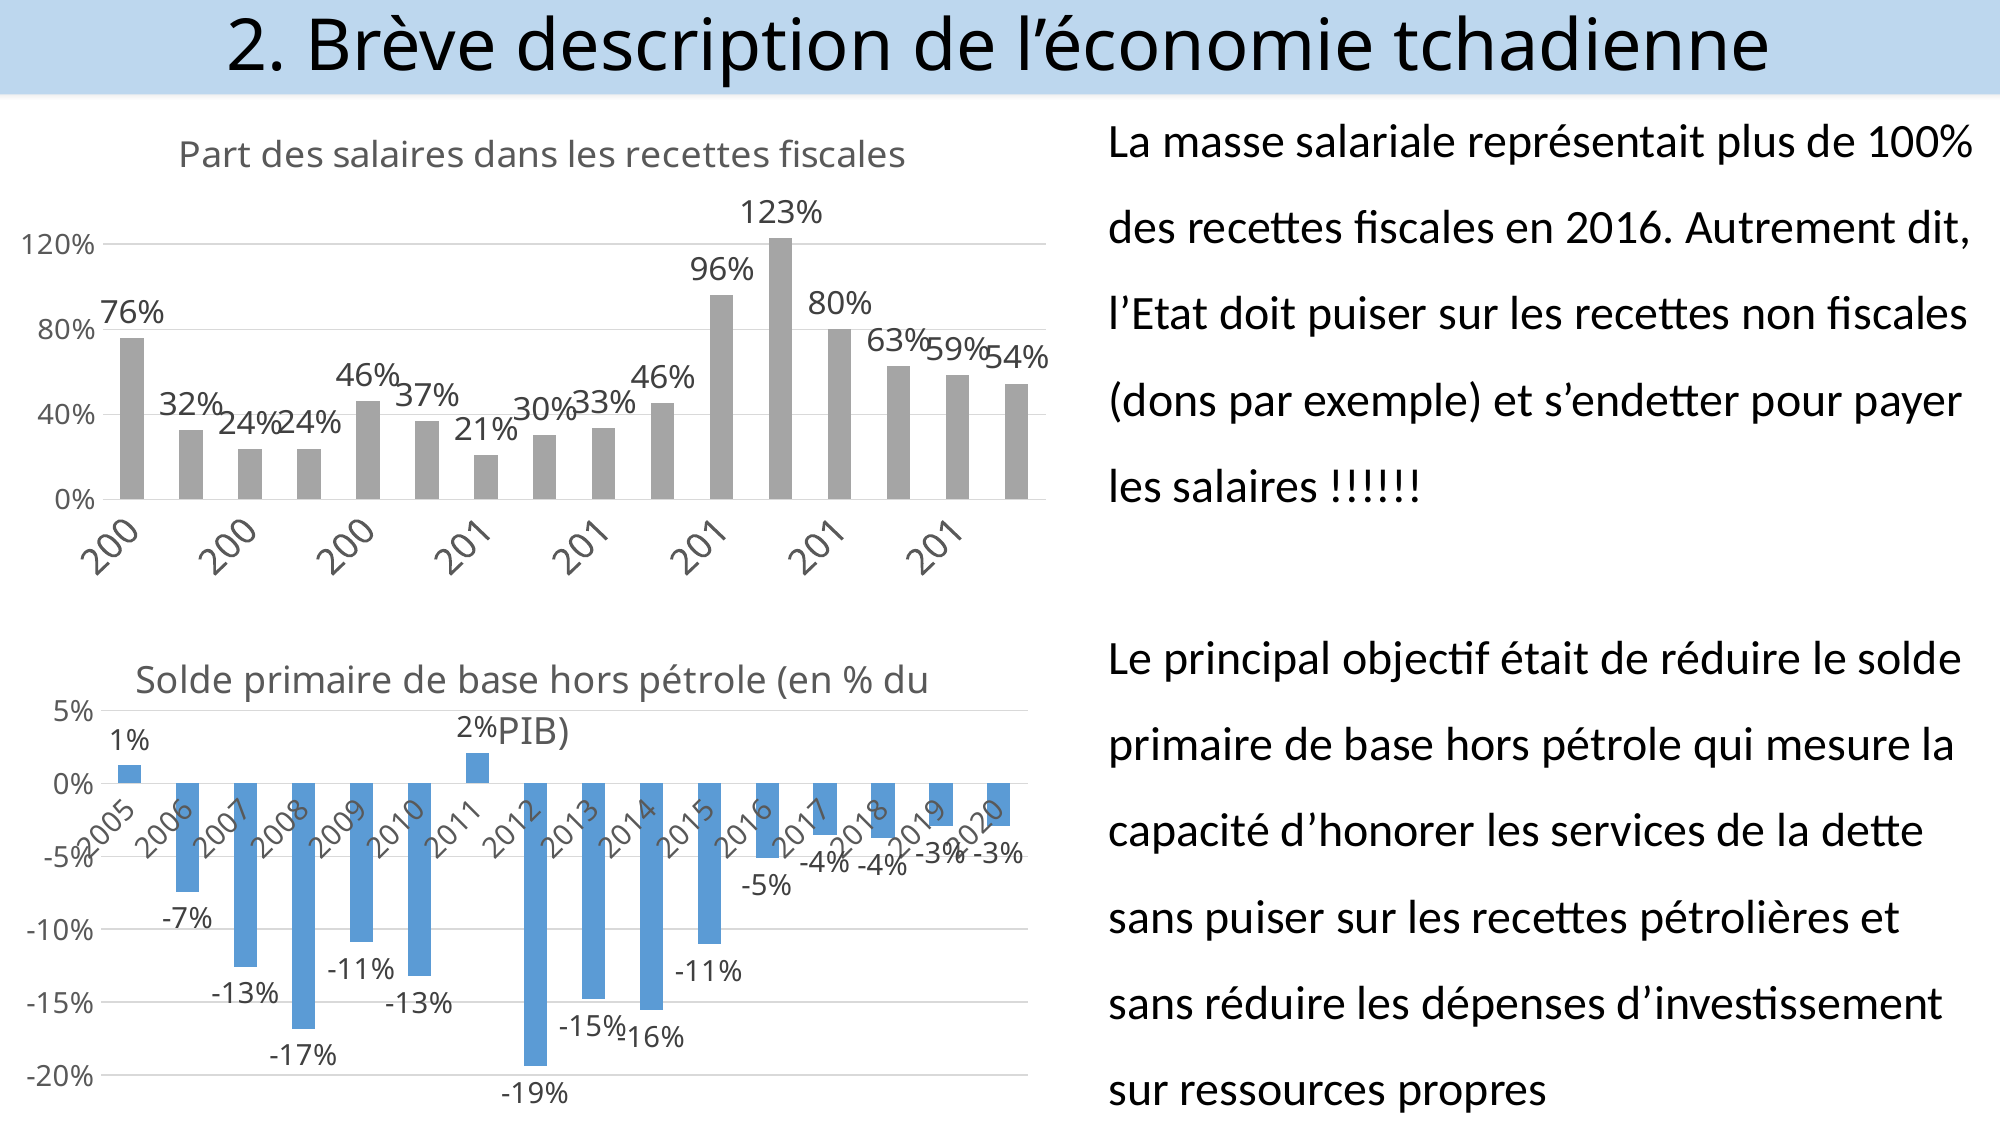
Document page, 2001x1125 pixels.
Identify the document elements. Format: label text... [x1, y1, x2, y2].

chart [9, 100, 1076, 585]
title 2. Brève description de l’économie tchadienne [0, 0, 2000, 95]
chart [9, 623, 1057, 1125]
text_box La masse salariale représentait plus de 100% des recettes fiscales en 2016. Autrement dit, l’Etat doit puiser sur les recettes non fiscales (dons par exemple) et s’endetter pour payer les salaires !!!!!! Le principal objectif était de réduire le solde primaire de base hors pétrole qui mesure la capacité d’honorer les services de la dette sans puiser sur les recettes pétrolières et sans réduire les dépenses d’investissement sur ressources propres [1093, 73, 1991, 1123]
